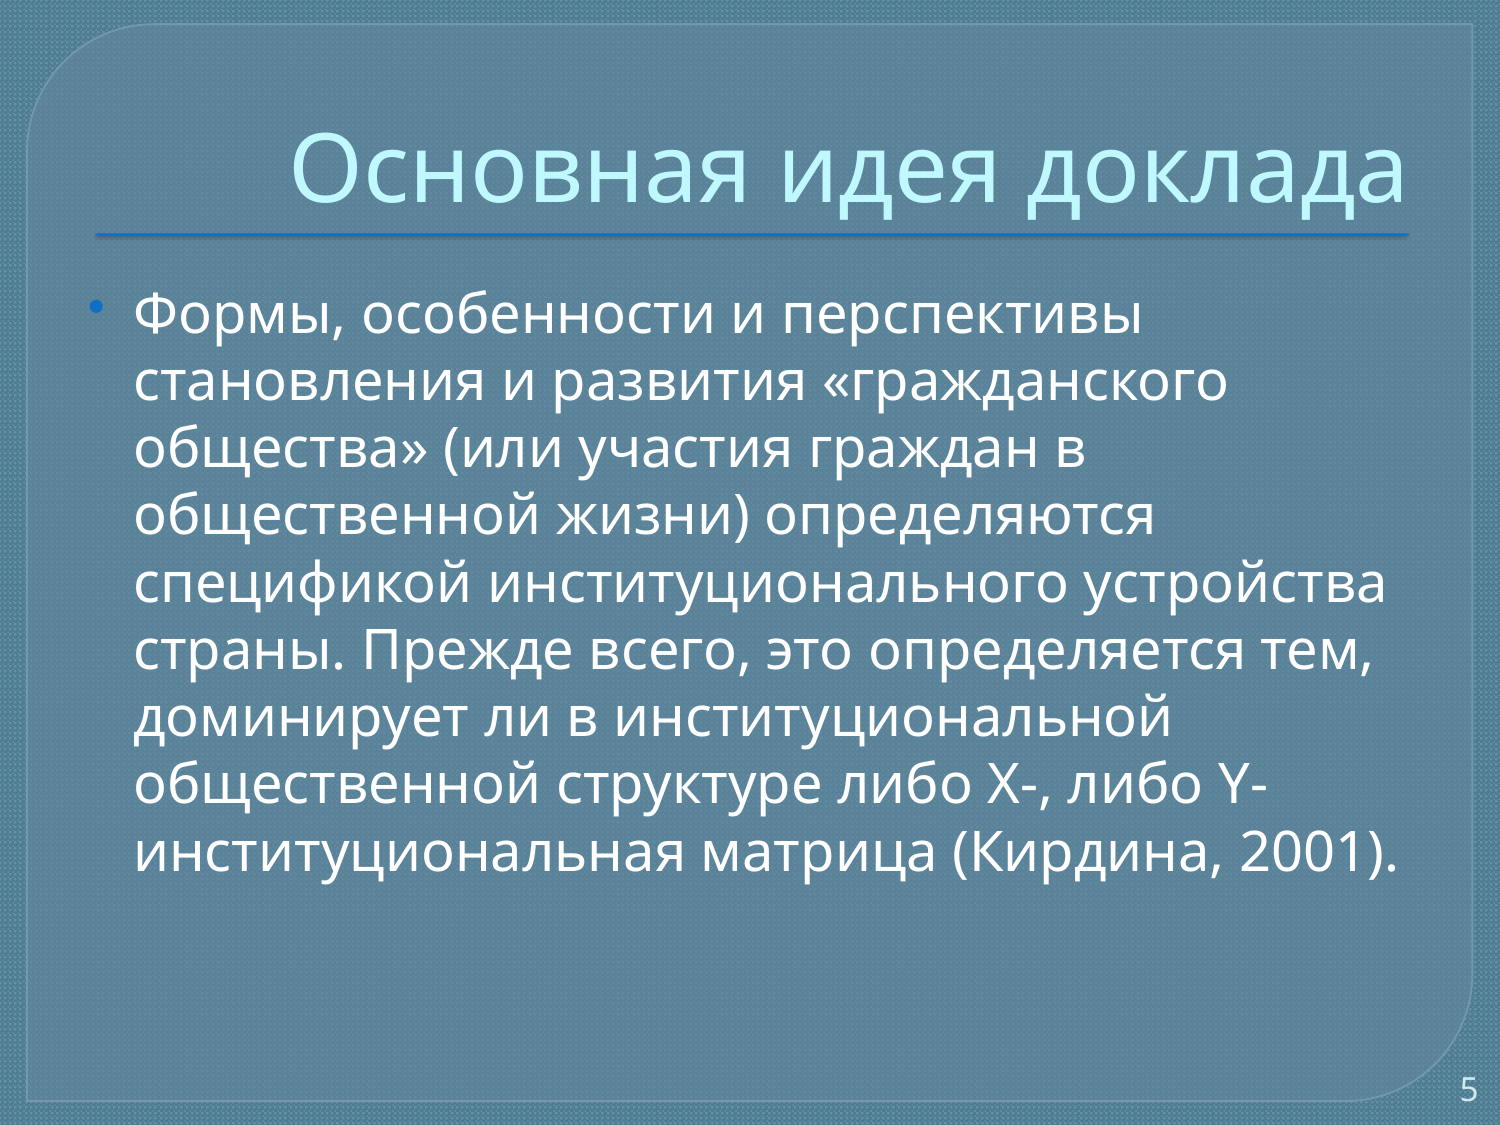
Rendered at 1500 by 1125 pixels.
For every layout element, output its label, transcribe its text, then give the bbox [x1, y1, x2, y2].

list Формы, особенности и перспективы становления и развития «гражданского общества» (или участия граждан в общественной жизни) определяются спецификой институционального устройства страны. Прежде всего, это определяется тем, доминирует ли в институциональной общественной структуре либо Х-, либо Y-институциональная матрица (Кирдина, 2001). [75, 270, 1425, 1013]
slide_number 5 [1417, 1068, 1494, 1114]
title Основная идея доклада [75, 41, 1425, 230]
